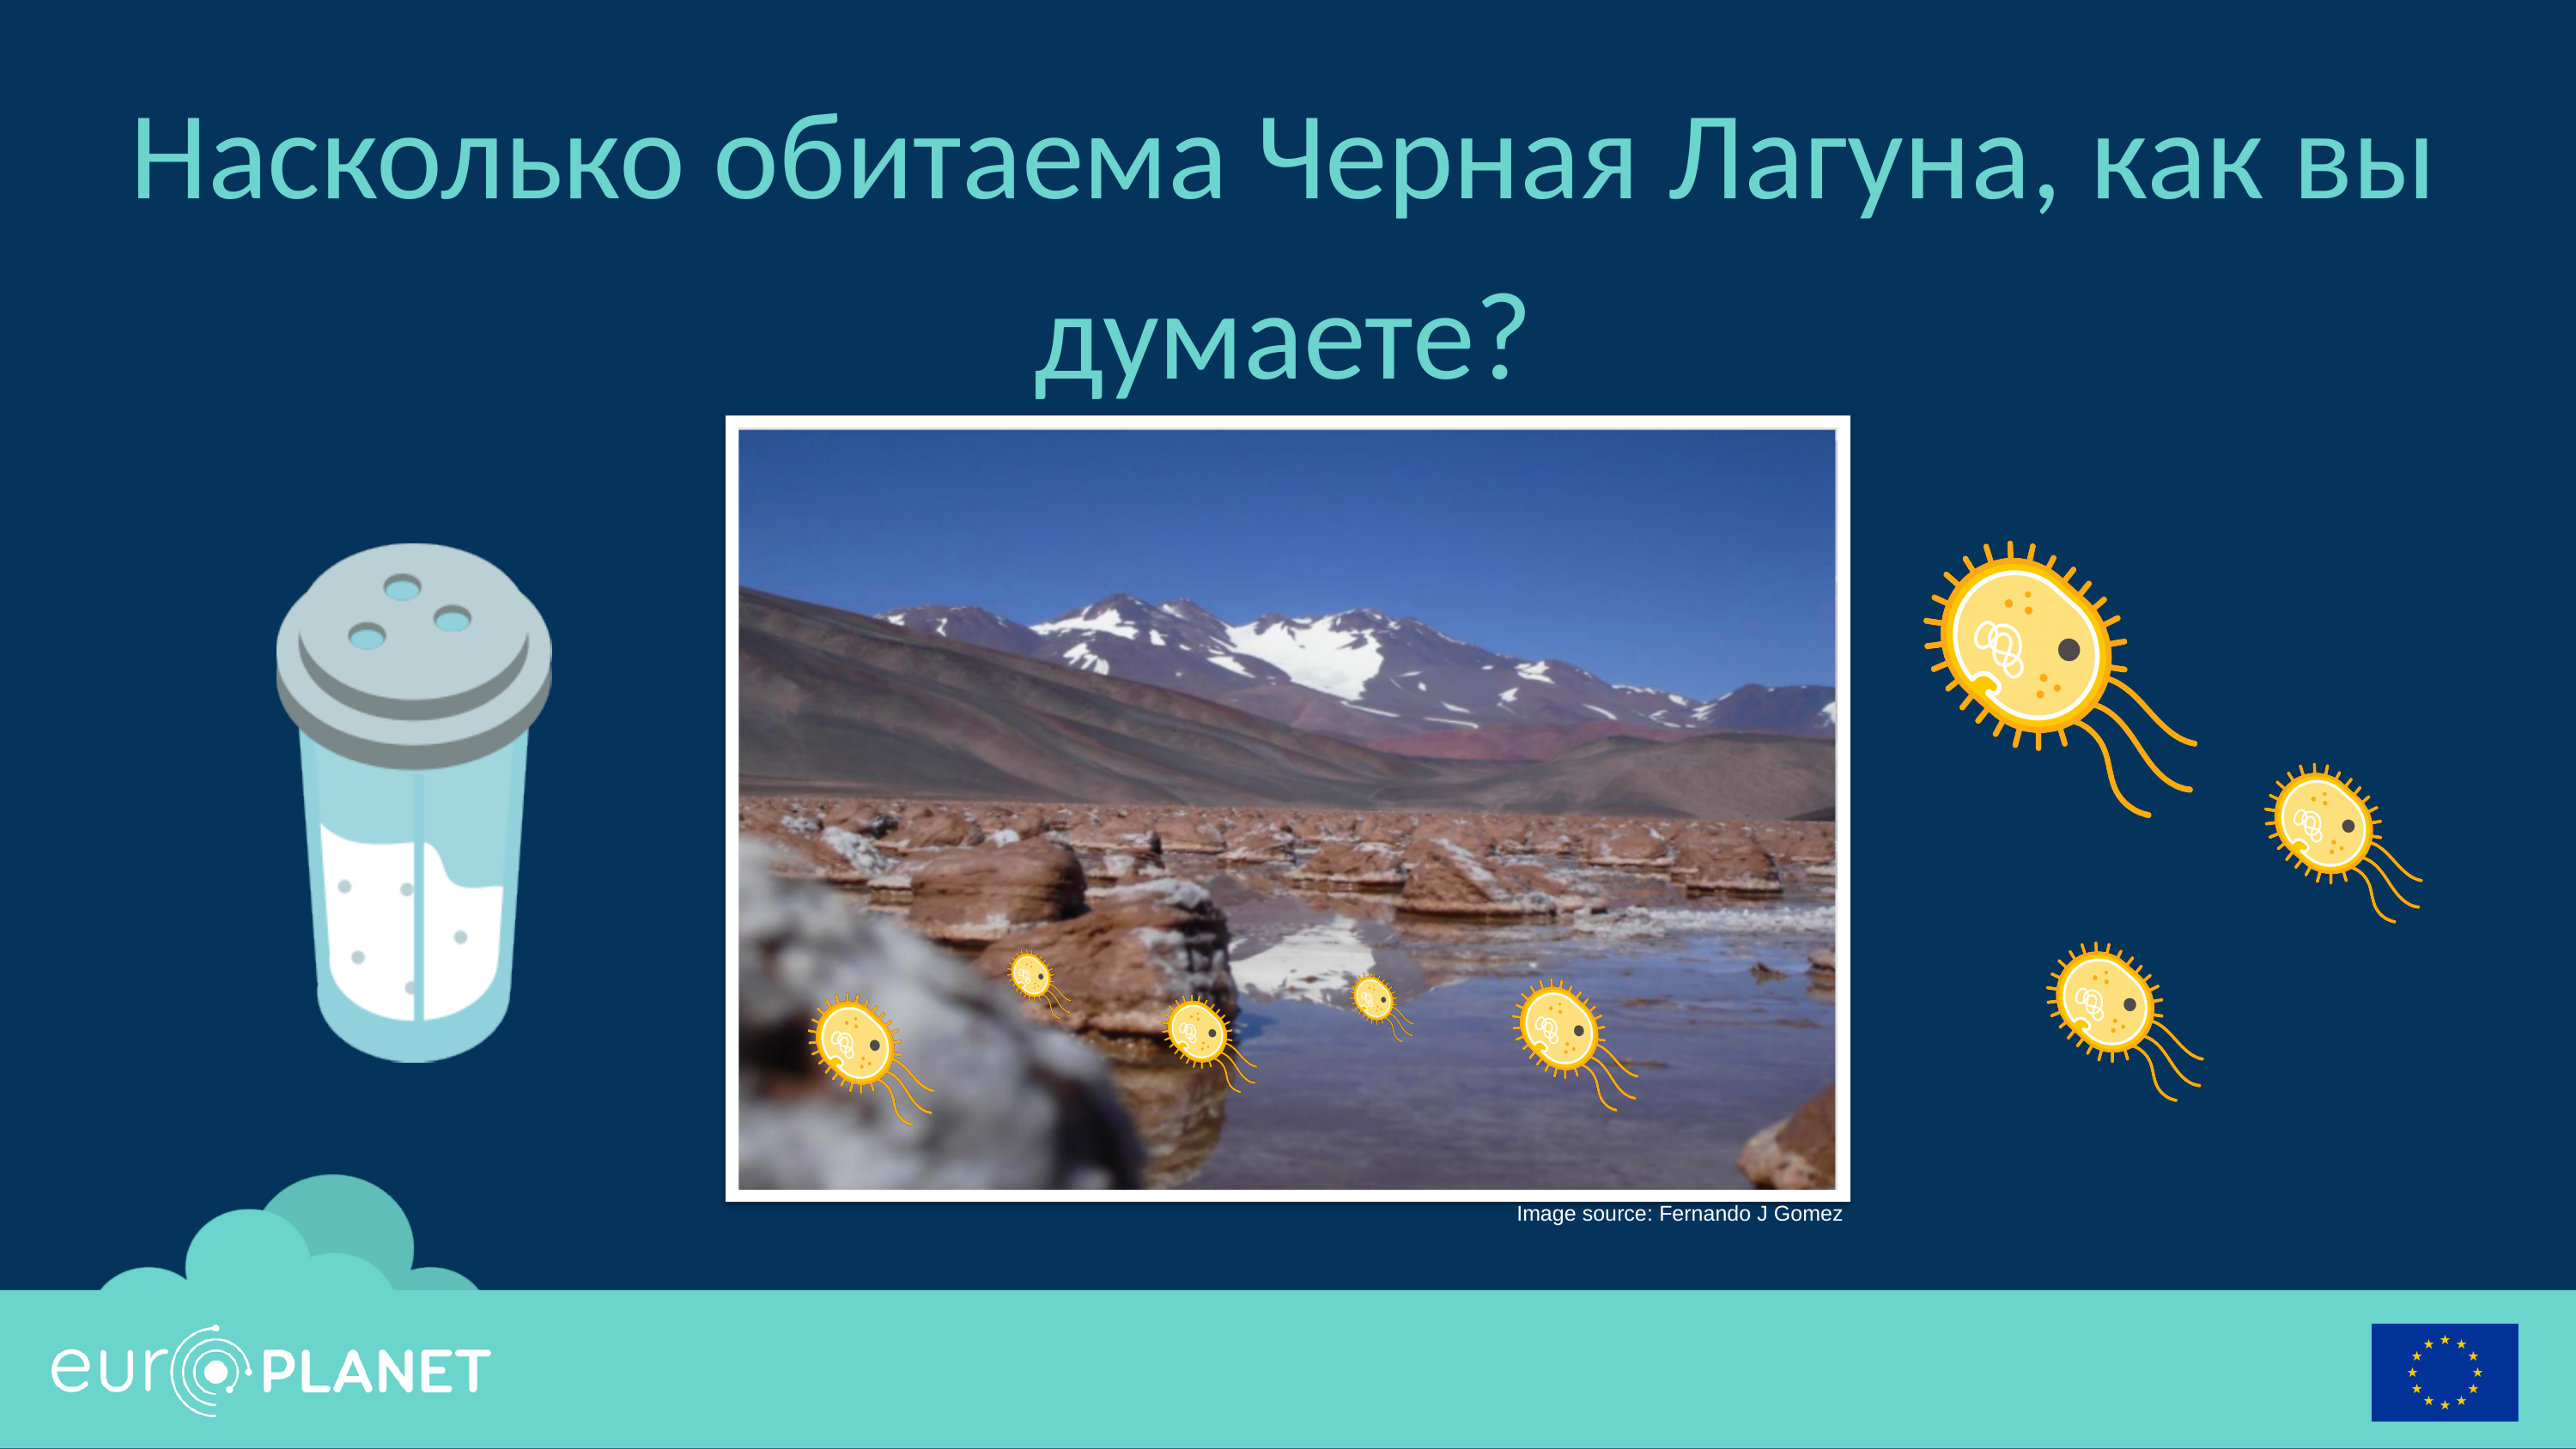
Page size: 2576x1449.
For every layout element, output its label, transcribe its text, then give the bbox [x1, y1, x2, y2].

picture [2372, 1323, 2519, 1422]
title Насколько обитаема Черная Лагуна, как вы думаете? [33, 233, 2534, 395]
picture [27, 1303, 515, 1449]
picture [1994, 887, 2249, 1150]
picture [738, 427, 2468, 1173]
picture [276, 543, 552, 1064]
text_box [0, 1173, 2576, 1449]
